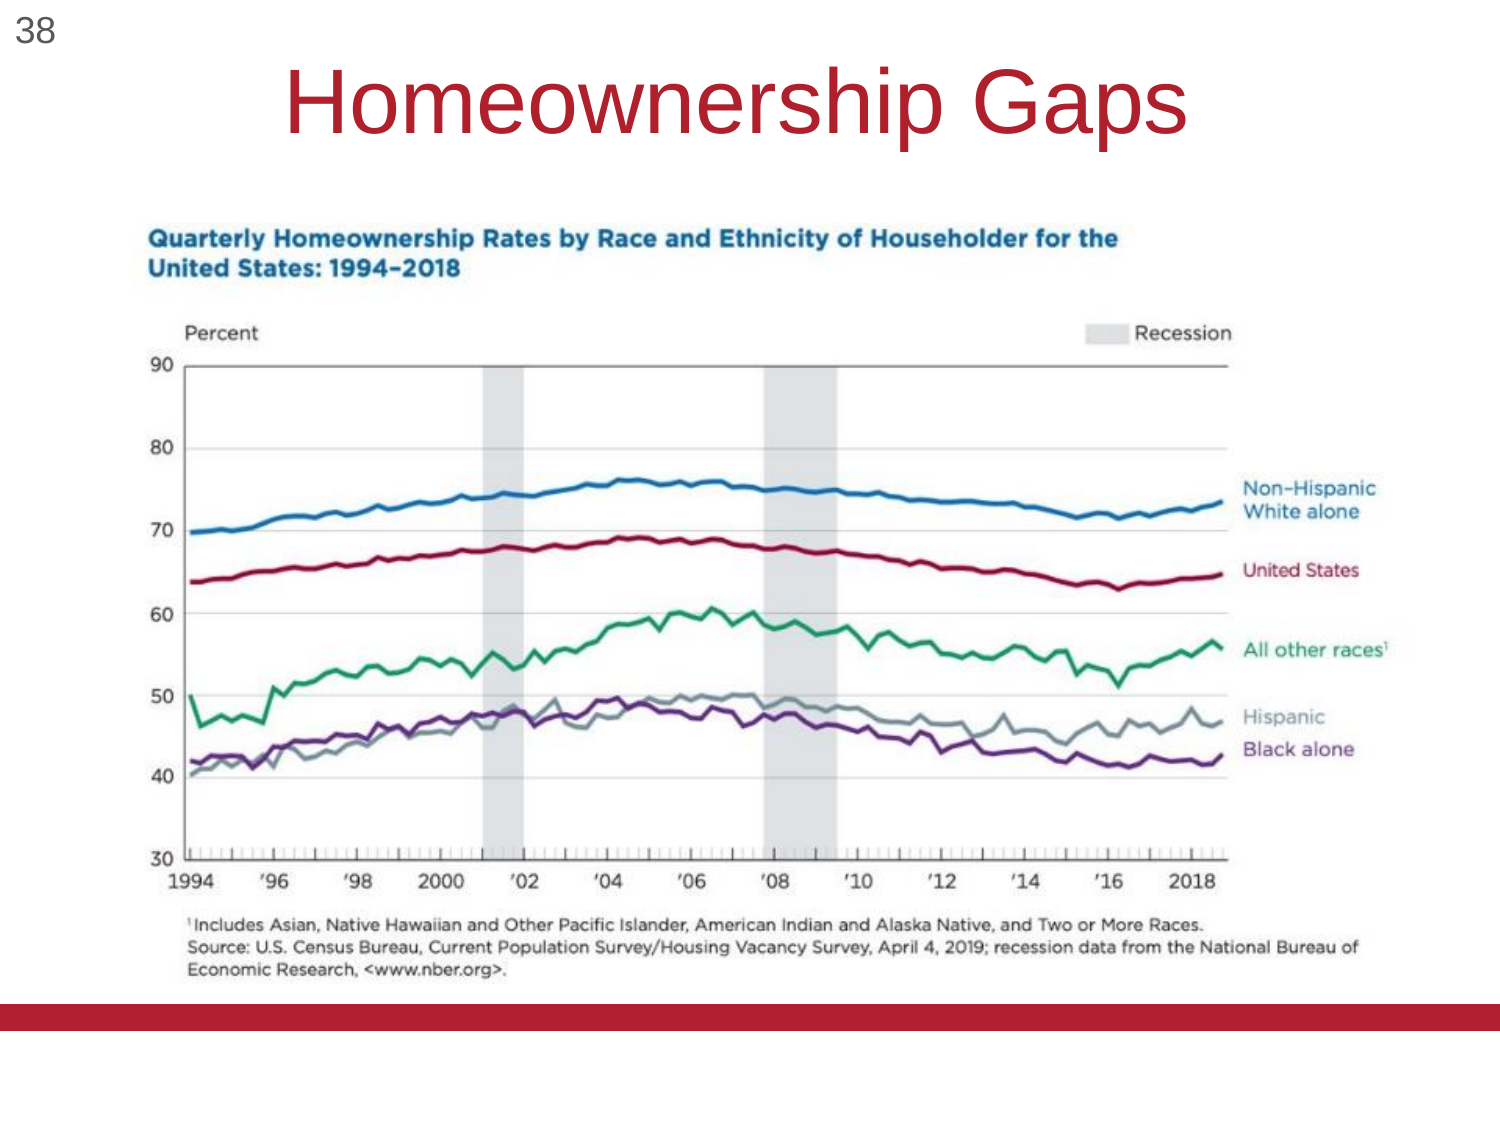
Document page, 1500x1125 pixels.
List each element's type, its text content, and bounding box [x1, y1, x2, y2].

text_box 38 [0, 0, 75, 59]
title Homeownership Gaps [83, 5, 1417, 188]
picture [108, 222, 1442, 998]
picture [0, 1004, 1500, 1031]
